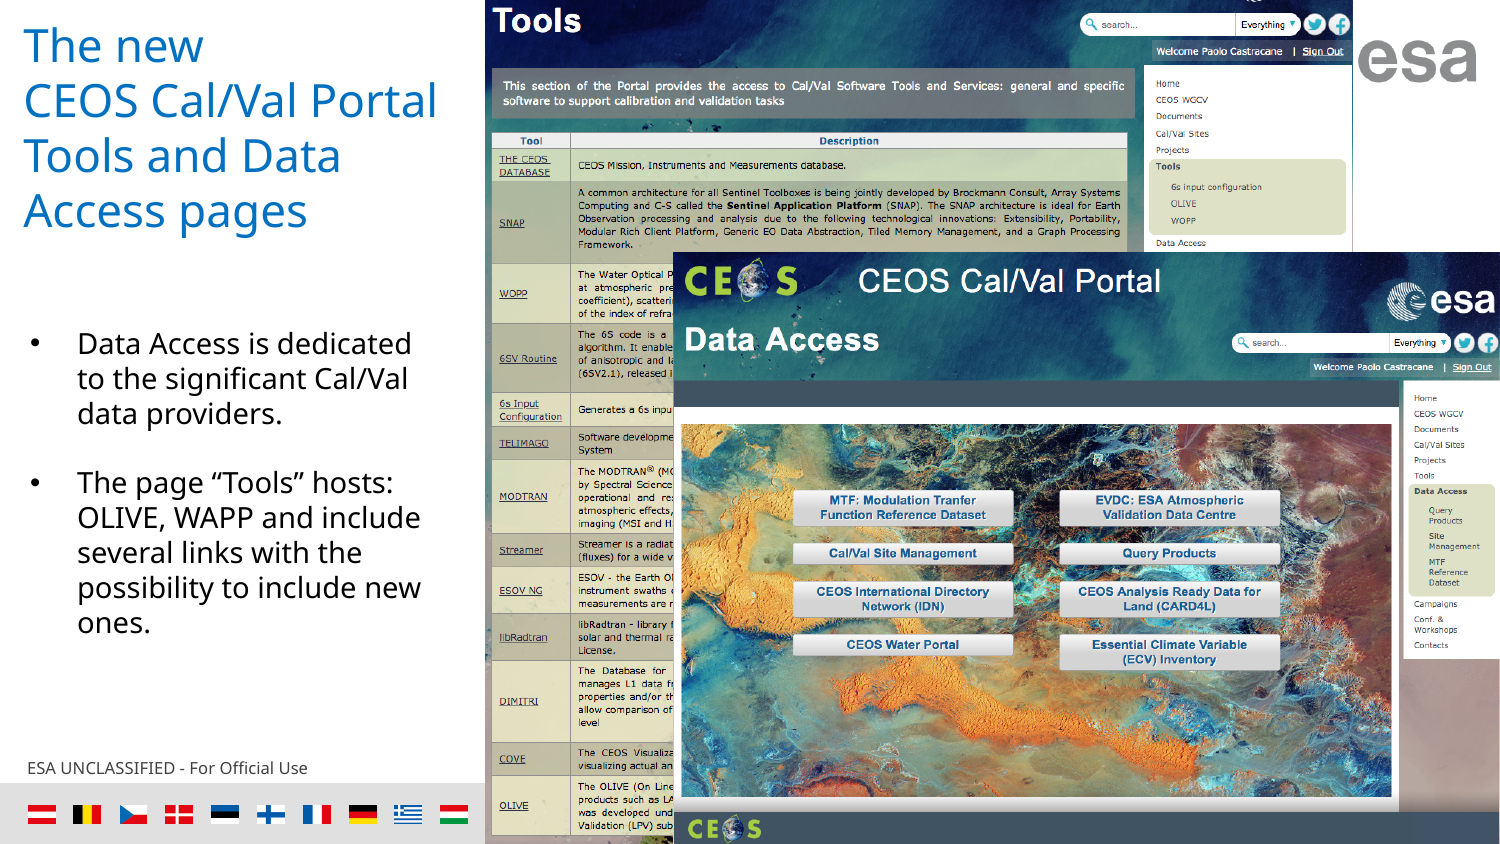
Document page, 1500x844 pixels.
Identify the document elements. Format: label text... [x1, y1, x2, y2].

text_box The new CEOS Cal/Val Portal Tools and Data Access pages [8, 9, 480, 245]
picture [0, 0, 1500, 844]
text_box Data Access is dedicated to the significant Cal/Val data providers. The page “Tools” hosts: OLIVE, WAPP and include several links with the possibility to include new ones. [15, 282, 441, 647]
